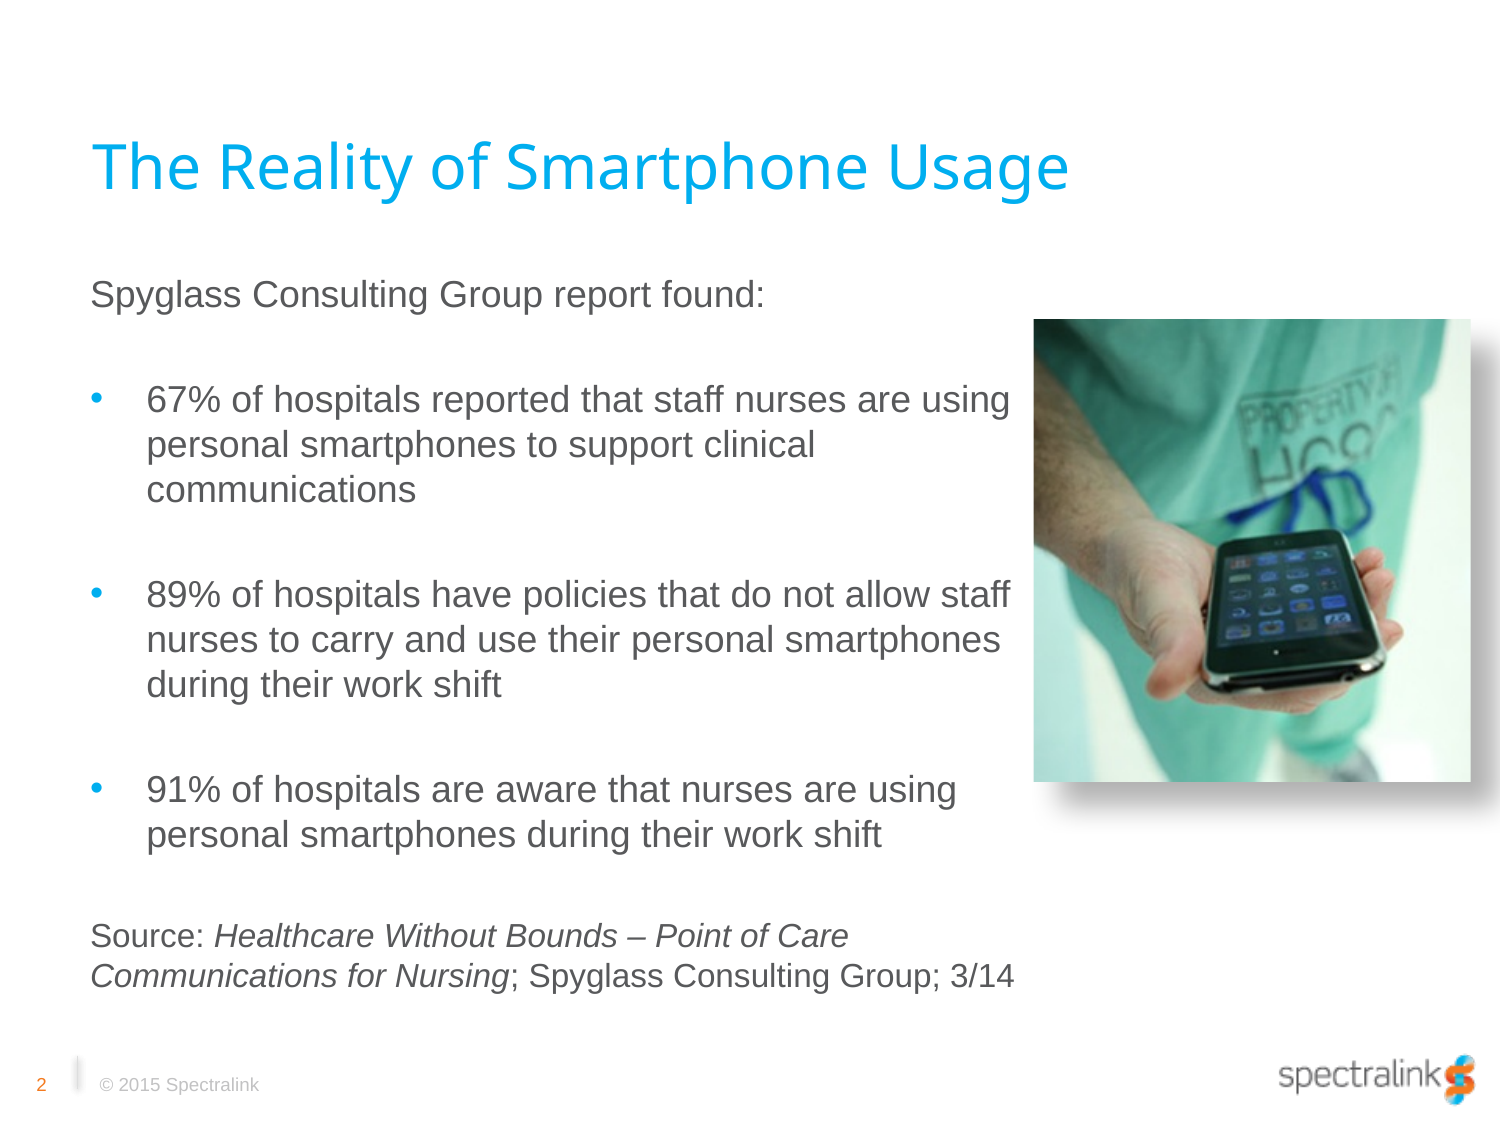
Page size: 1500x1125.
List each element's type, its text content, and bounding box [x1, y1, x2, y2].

slide_number 2 [21, 1054, 124, 1115]
picture [1033, 318, 1471, 782]
title The Reality of Smartphone Usage [77, 119, 1440, 234]
list Spyglass Consulting Group report found: 67% of hospitals reported that staff nurses are using personal smartphones to support clinical communications 89% of hospitals have policies that do not allow staff nurses to carry and use their personal smartphones during their work shift 91% of hospitals are aware that nurses are using personal smartphones during their work shift Source: Healthcare Without Bounds – Point of Care Communications for Nursing; Spyglass Consulting Group; 3/14 [75, 262, 1034, 1005]
picture [1264, 1035, 1490, 1122]
footer © 2015 Spectralink [84, 1053, 560, 1114]
